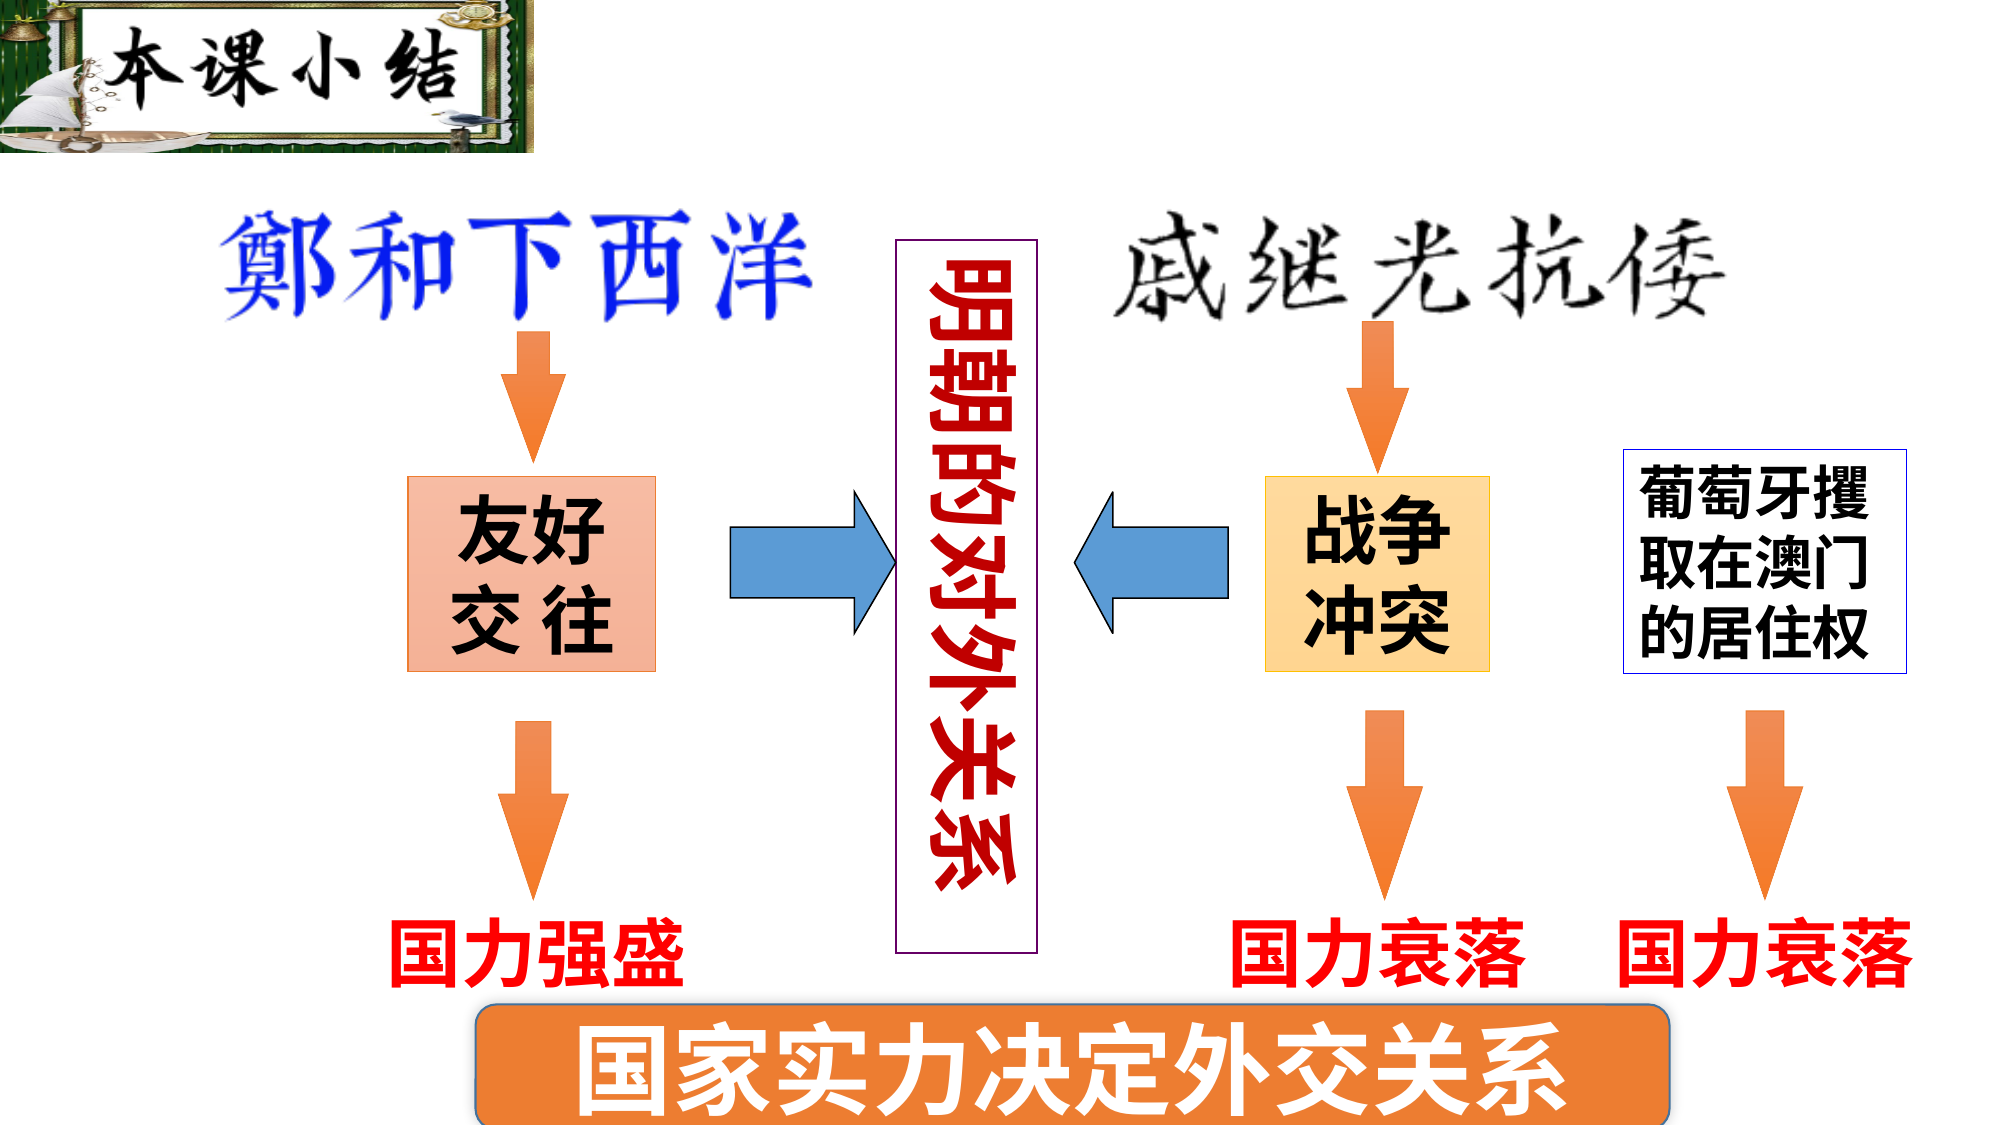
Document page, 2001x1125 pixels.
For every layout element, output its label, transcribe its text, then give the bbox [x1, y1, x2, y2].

text_box 国力强盛 [317, 899, 755, 1004]
text_box 明朝的对外关系 [895, 420, 1038, 954]
text_box [1357, 420, 1398, 475]
text_box 国力衰落 [1593, 899, 1937, 1004]
text_box 国家实力决定外交关系 [474, 1003, 1671, 1125]
text_box [497, 721, 570, 899]
text_box [1726, 710, 1804, 899]
text_box [1074, 491, 1229, 634]
text_box 葡萄牙攫取在澳门的居住权 [1623, 449, 1907, 674]
text_box [1346, 710, 1424, 899]
picture [0, 0, 534, 153]
text_box 战争 冲突 [1265, 476, 1490, 672]
picture [199, 152, 2000, 420]
text_box [730, 491, 896, 634]
text_box [500, 347, 567, 464]
text_box 友好 交 往 [407, 476, 656, 672]
text_box 国力衰落 [1206, 899, 1550, 996]
